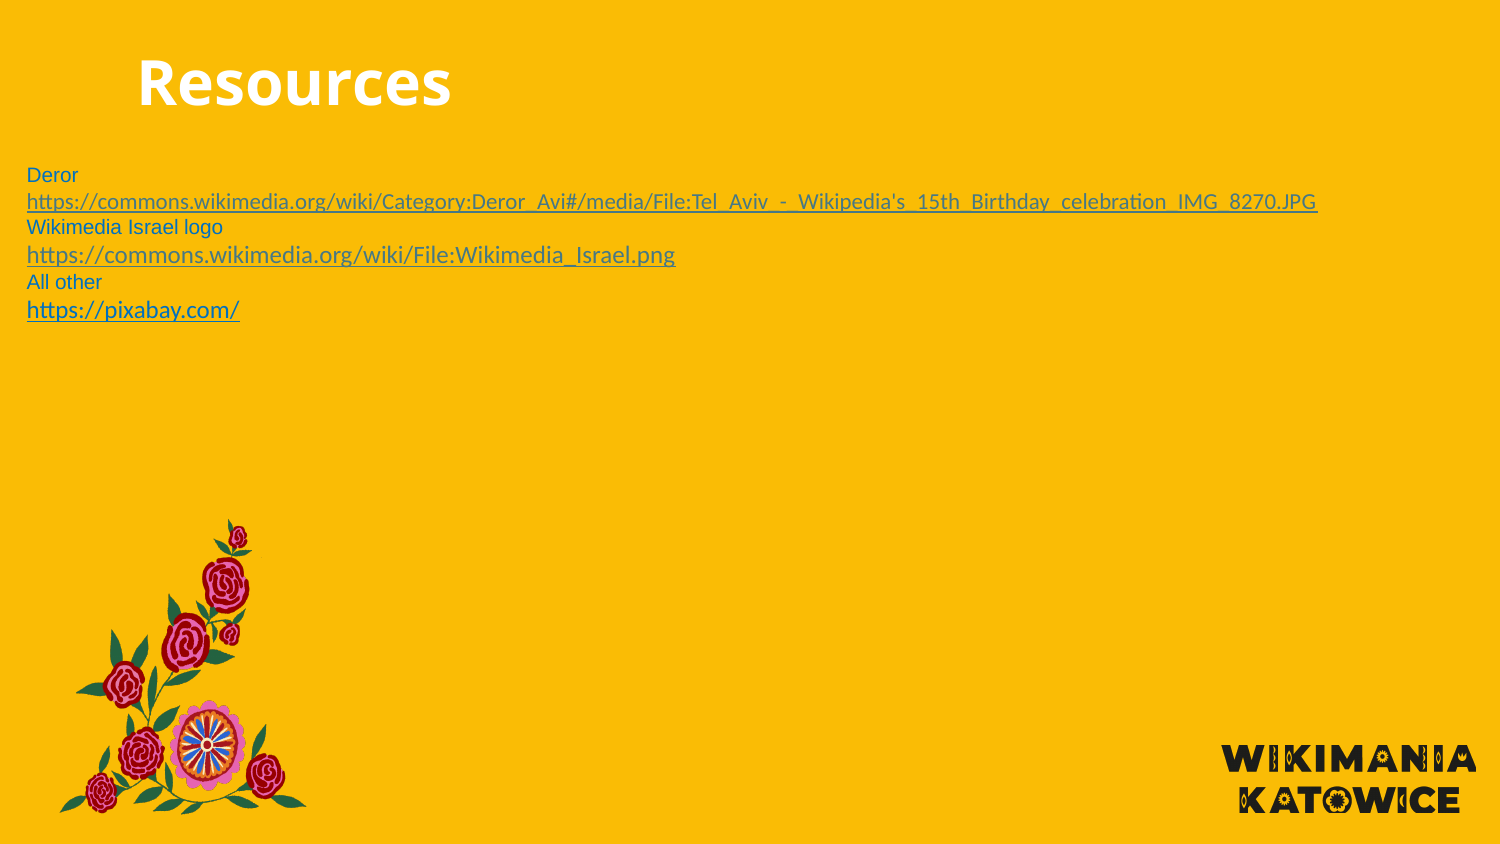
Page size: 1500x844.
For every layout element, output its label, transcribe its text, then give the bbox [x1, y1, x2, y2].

text_box Deror https://commons.wikimedia.org/wiki/Category:Deror_Avi#/media/File:Tel_Aviv_-_Wikipedia's_15th_Birthday_celebration_IMG_8270.JPG Wikimedia Israel logo https://commons.wikimedia.org/wiki/File:Wikimedia_Israel.png All other https://pixabay.com/ [11, 141, 1490, 332]
picture [1220, 745, 1477, 813]
text_box Resources [124, 37, 1011, 141]
picture [42, 500, 333, 826]
